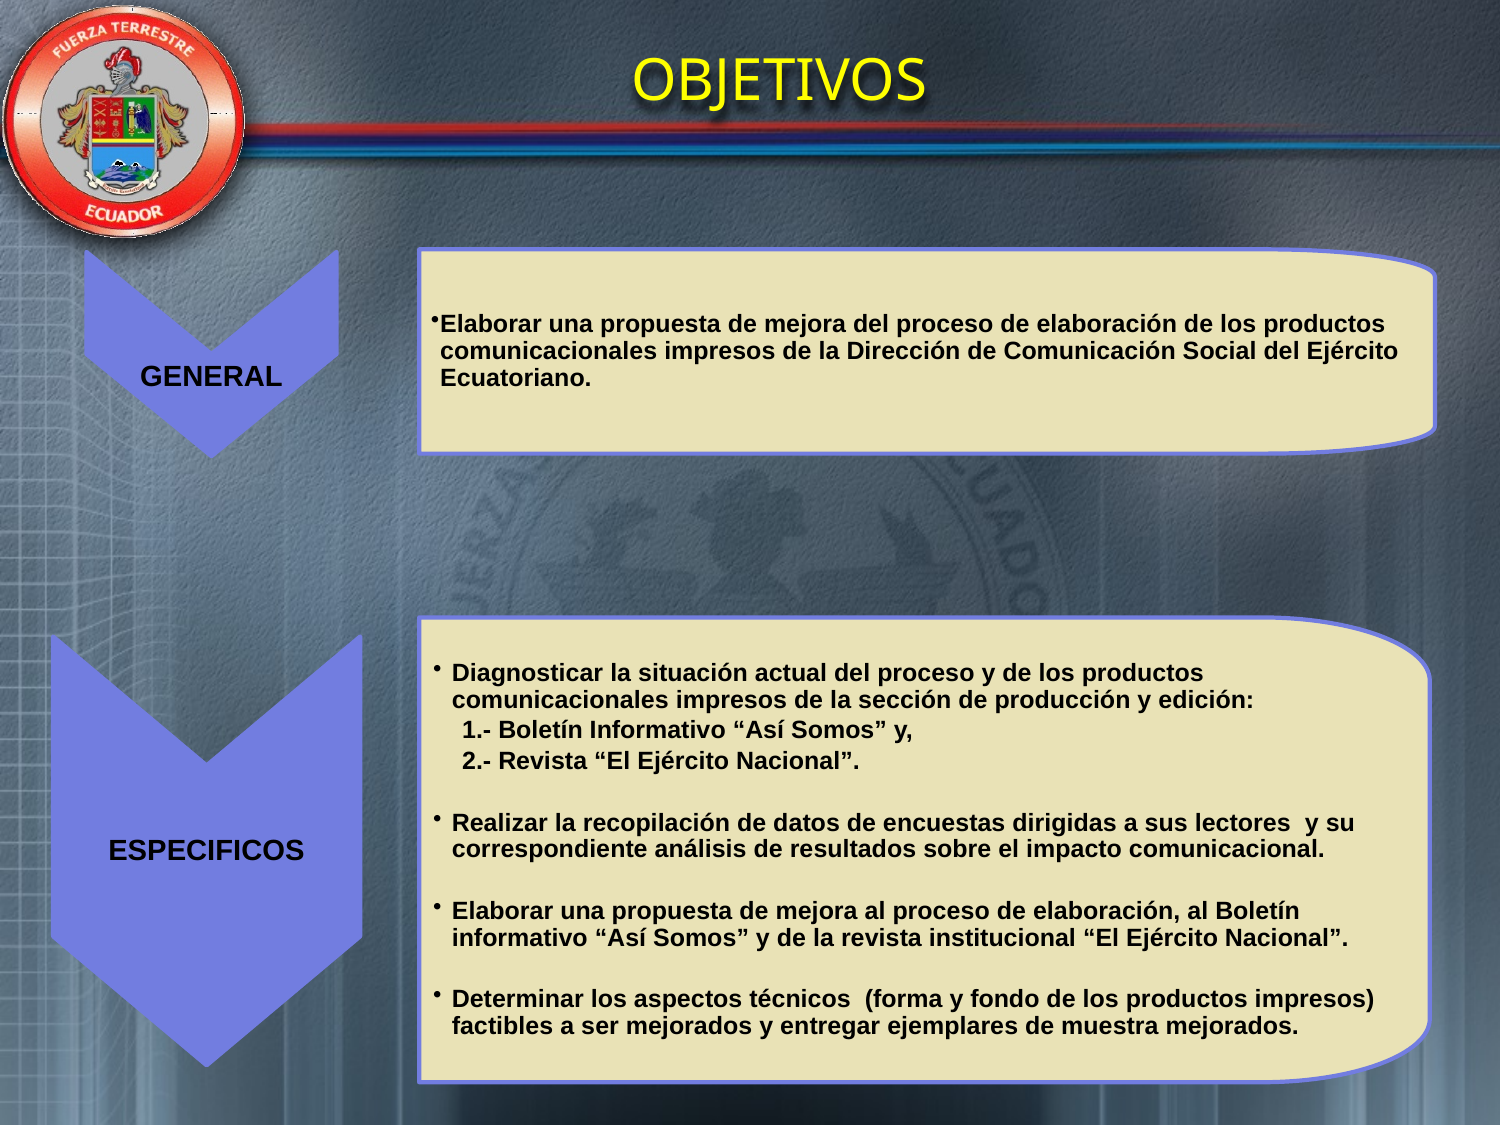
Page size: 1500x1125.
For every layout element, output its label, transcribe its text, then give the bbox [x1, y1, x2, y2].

table_cell [272, 35, 276, 120]
text_box OBJETIVOS [281, 35, 1371, 120]
picture [0, 0, 1500, 1125]
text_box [52, 249, 1436, 1083]
